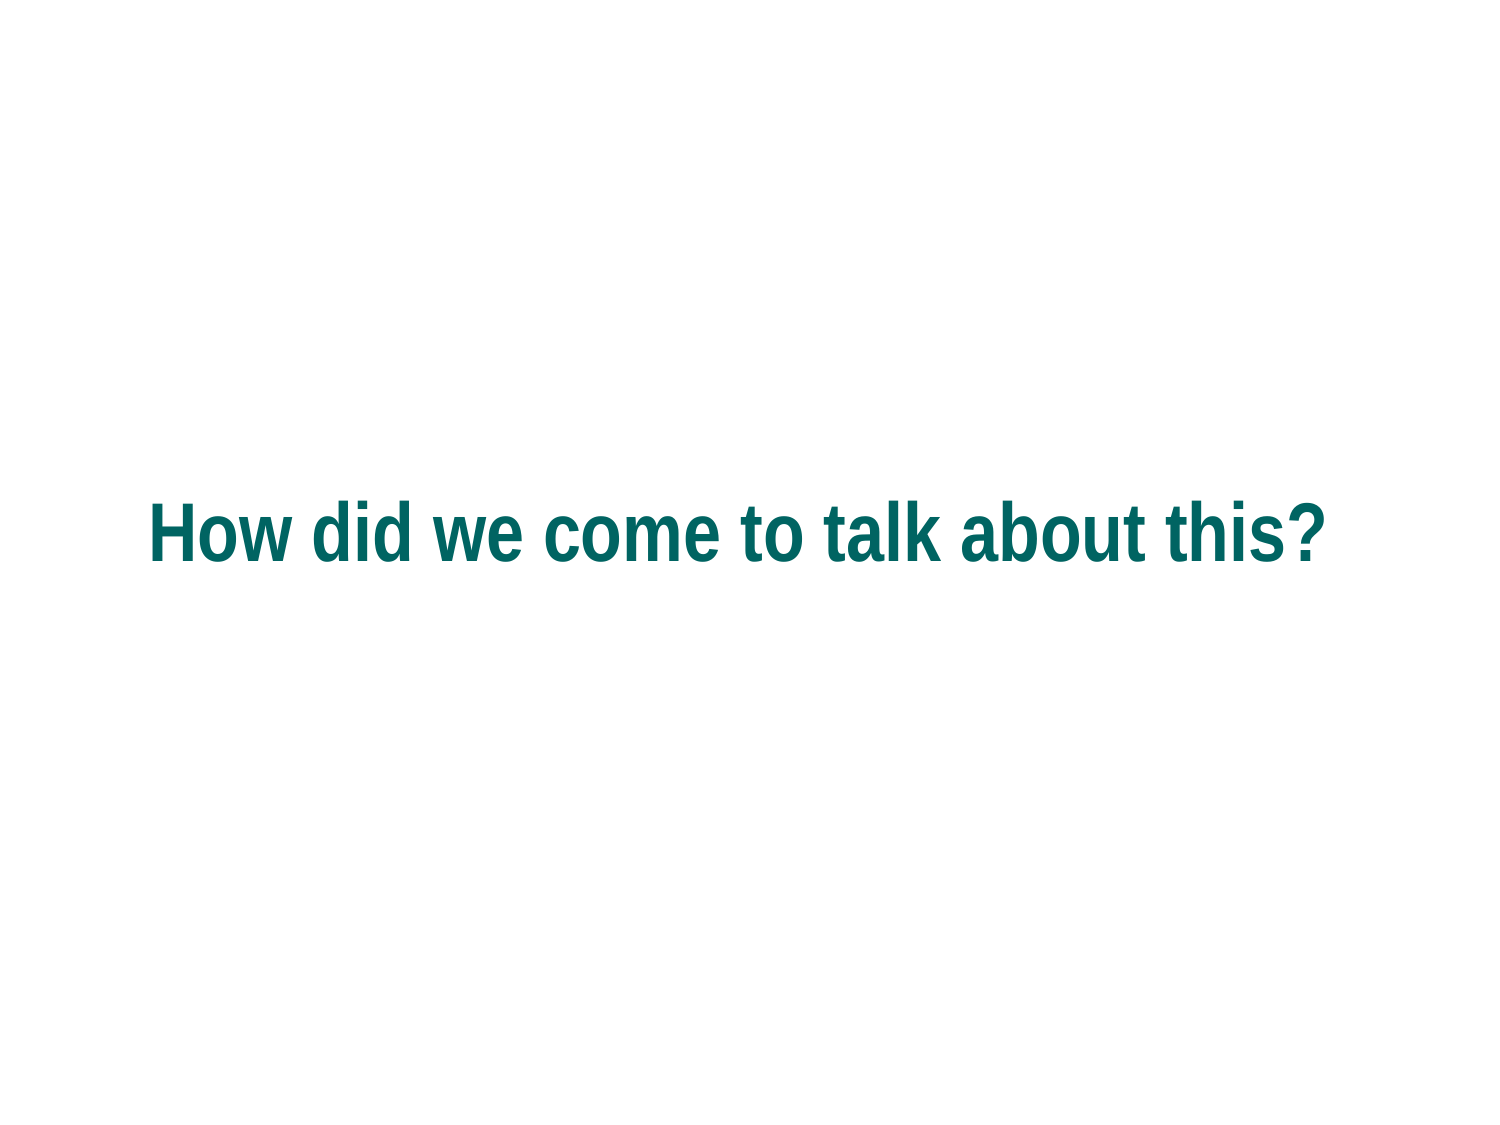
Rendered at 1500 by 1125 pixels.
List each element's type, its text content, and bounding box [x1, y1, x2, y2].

title How did we come to talk about this? [133, 470, 1360, 702]
